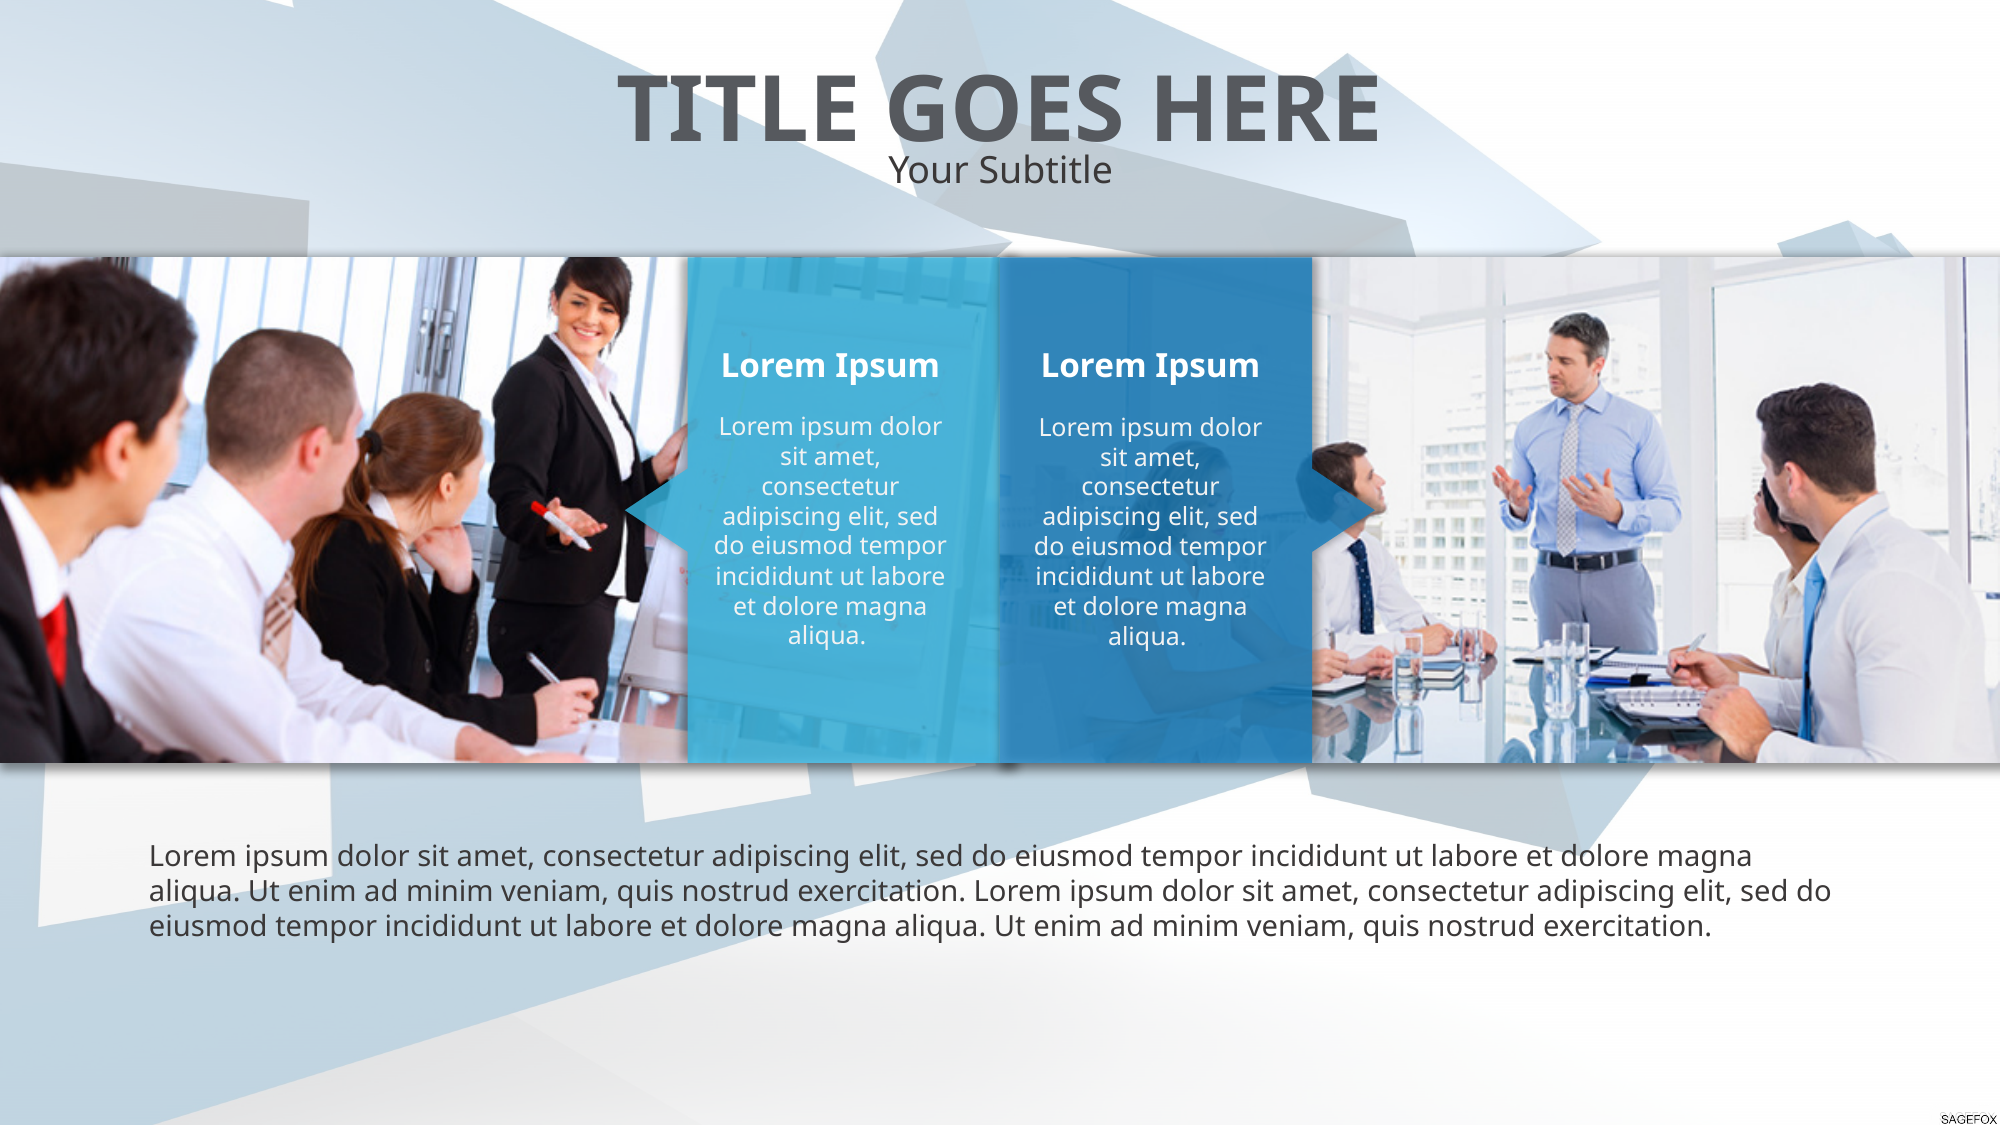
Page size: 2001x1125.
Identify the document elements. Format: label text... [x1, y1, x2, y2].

text_box [1324, 256, 2000, 764]
text_box Lorem ipsum dolor sit amet, consectetur adipiscing elit, sed do eiusmod tempor incididunt ut labore et dolore magna aliqua. Ut enim ad minim veniam, quis nostrud exercitation. Lorem ipsum dolor sit amet, consectetur adipiscing elit, sed do eiusmod tempor incididunt ut labore et dolore magna aliqua. Ut enim ad minim veniam, quis nostrud exercitation. [134, 830, 1866, 950]
text_box [622, 256, 993, 765]
text_box [0, 256, 675, 764]
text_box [708, 342, 953, 593]
picture [1938, 1114, 1999, 1125]
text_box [1029, 343, 1273, 593]
text_box [998, 256, 1377, 765]
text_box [548, 42, 1452, 199]
